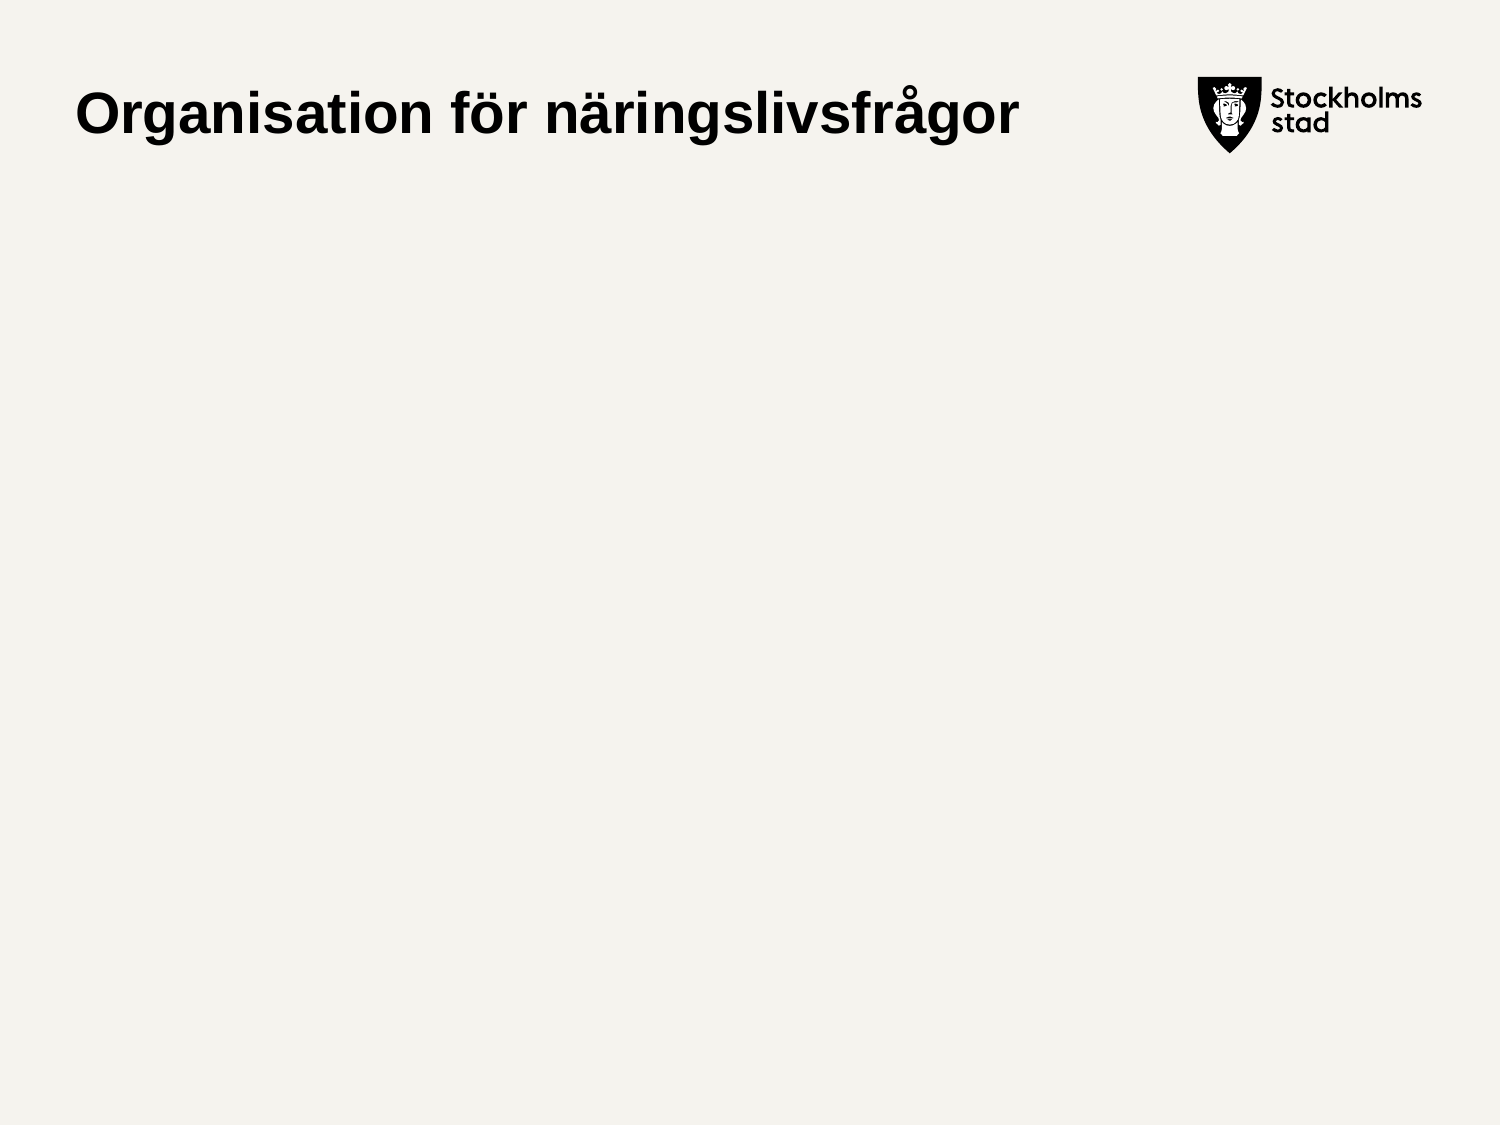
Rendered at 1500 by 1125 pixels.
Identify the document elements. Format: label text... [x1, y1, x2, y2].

title Organisation för näringslivsfrågor [75, 75, 1046, 234]
